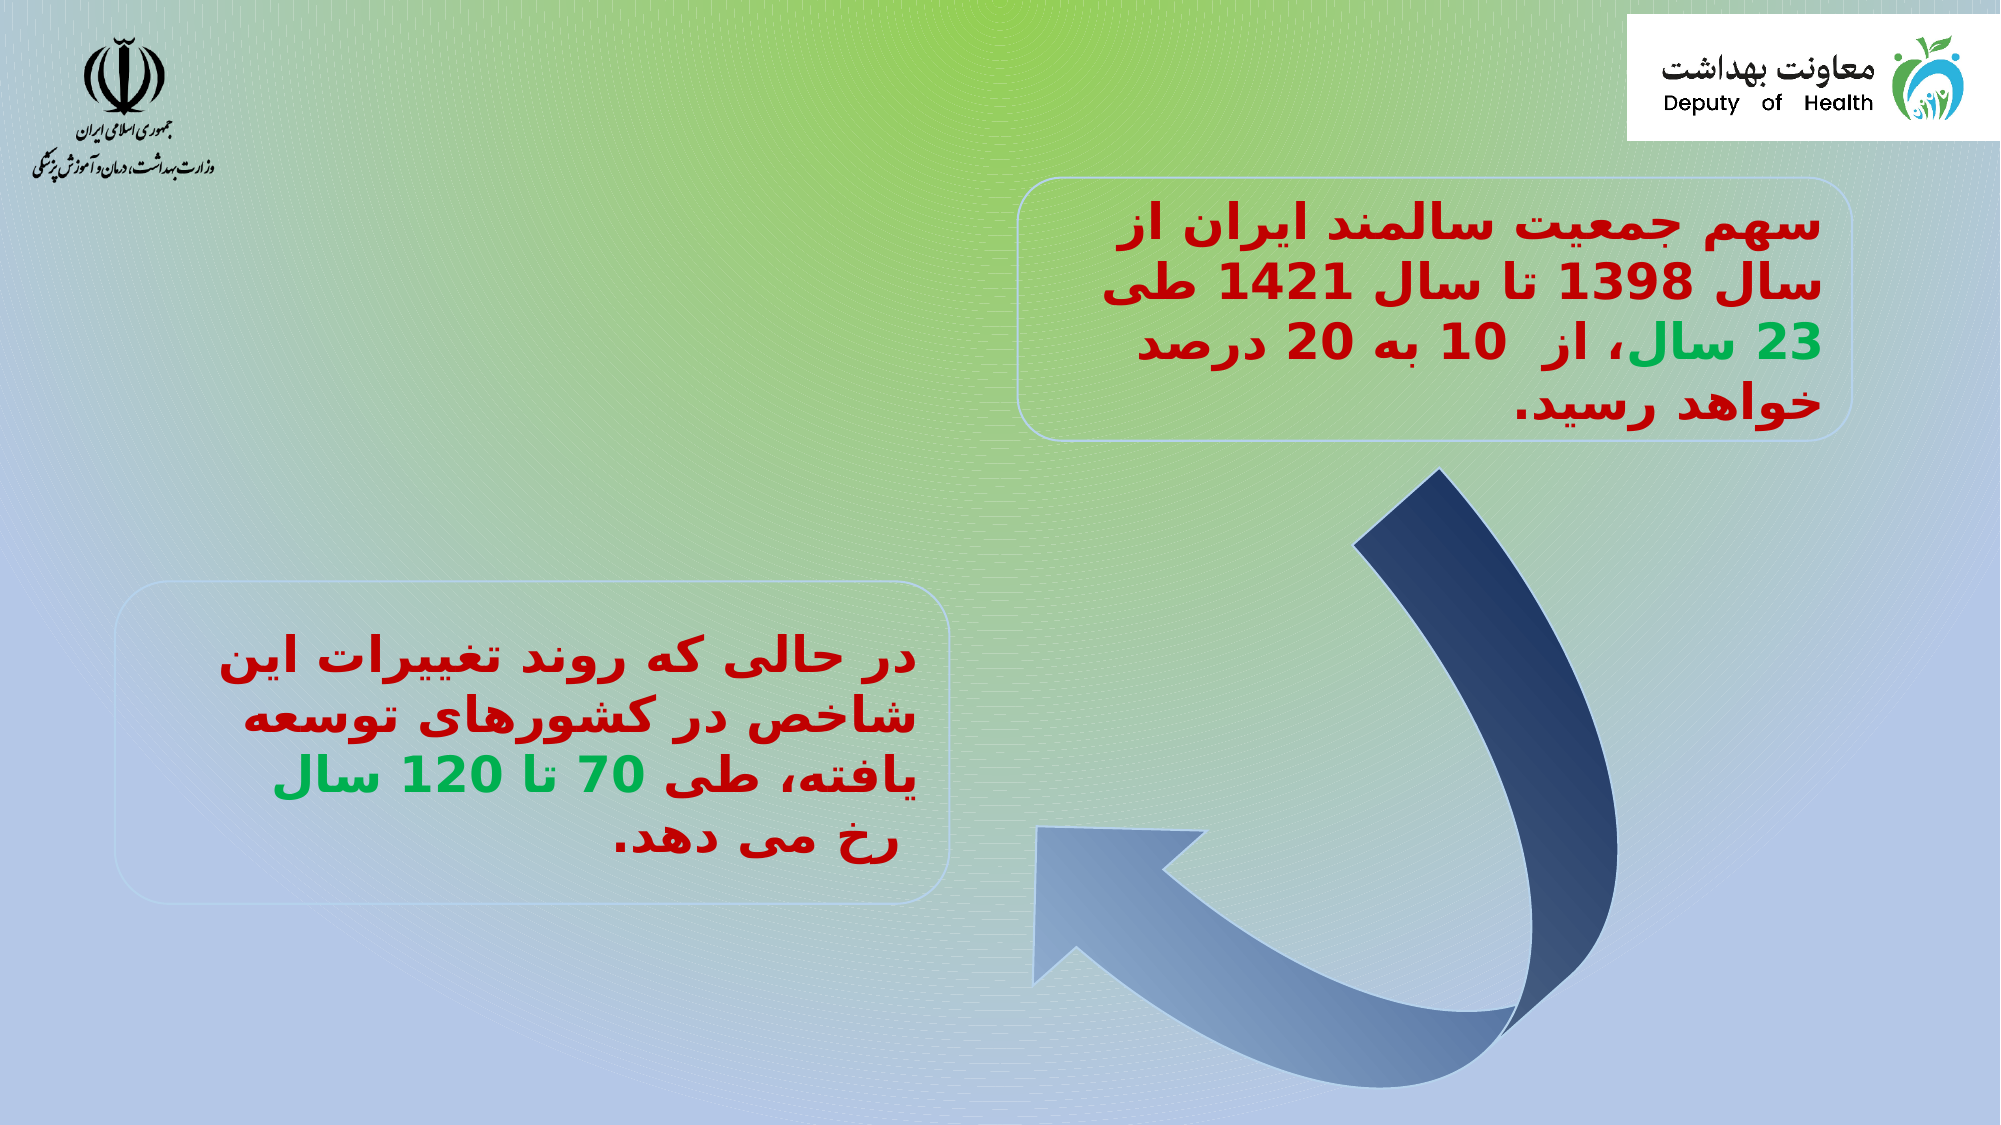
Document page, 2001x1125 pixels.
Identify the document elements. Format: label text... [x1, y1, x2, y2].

picture [1627, 14, 2000, 141]
picture [28, 32, 218, 222]
text_box در حالی که روند تغییرات این شاخص در کشورهای توسعه یافته، طی 70 تا 120 سال رخ می دهد. [113, 580, 951, 905]
text_box [1031, 466, 1620, 1090]
text_box سهم جمعیت سالمند ایران از سال 1398 تا سال 1421 طی 23 سال، از 10 به 20 درصد خواهد رسید. [1016, 176, 1854, 442]
